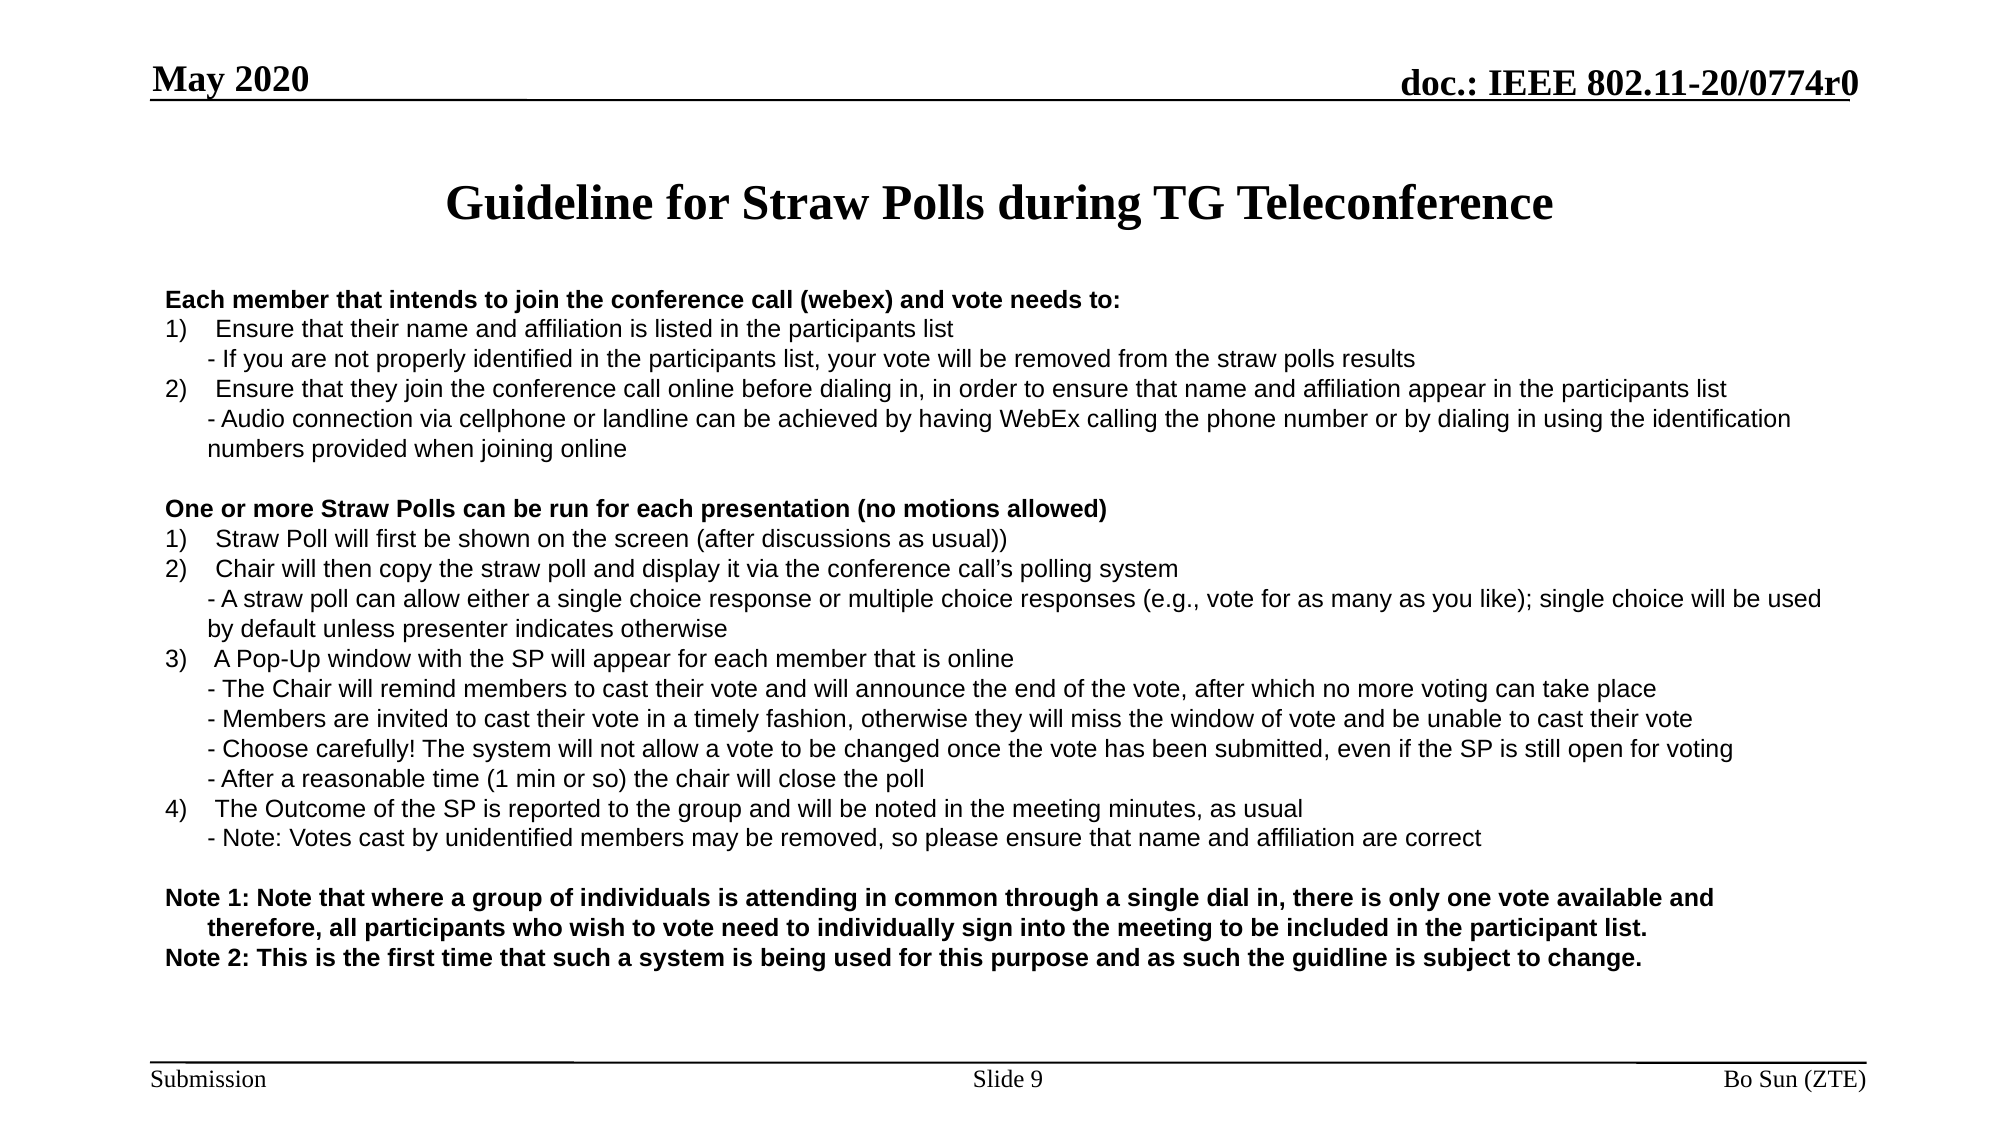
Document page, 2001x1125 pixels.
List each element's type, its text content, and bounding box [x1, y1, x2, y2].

footer Bo Sun (ZTE) [1169, 1061, 1867, 1093]
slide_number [152, 54, 563, 100]
title Guideline for Straw Polls during TG Teleconference [149, 112, 1850, 275]
slide_number Slide [949, 1061, 1067, 1123]
list Each member that intends to join the conference call (webex) and vote needs to: 1) Ensure that their name and affiliation is listed in the participants list - If you are not properly identified in the participants list, your vote will be removed from the straw polls results 2) Ensure that they join the conference call online before dialing in, in order to ensure that name and affiliation appear in the participants list - Audio connection via cellphone or landline can be achieved by having WebEx calling the phone number or by dialing in using the identification numbers provided when joining online One or more Straw Polls can be run for each presentation (no motions allowed) 1) Straw Poll will first be shown on the screen (after discussions as usual)) 2) Chair will then copy the straw poll and display it via the conference call’s polling system - A straw poll can allow either a single choice response or multiple choice responses (e.g., vote for as many as you like); single choice will be used by default unless presenter indicates otherwise 3) A Pop-Up window with the SP will appear for each member that is online - The Chair will remind members to cast their vote and will announce the end of the vote, after which no more voting can take place - Members are invited to cast their vote in a timely fashion, otherwise they will miss the window of vote and be unable to cast their vote - Choose carefully! The system will not allow a vote to be changed once the vote has been submitted, even if the SP is still open for voting - After a reasonable time (1 min or so) the chair will close the poll 4) The Outcome of the SP is reported to the group and will be noted in the meeting minutes, as usual - Note: Votes cast by unidentified members may be removed, so please ensure that name and affiliation are correct Note 1: Note that where a group of individuals is attending in common through a single dial in, there is only one vote available and therefore, all participants who wish to vote need to individually sign into the meeting to be included in the participant list. Note 2: This is the first time that such a system is being used for this purpose and as such the guidline is subject to change. [149, 275, 1850, 1042]
